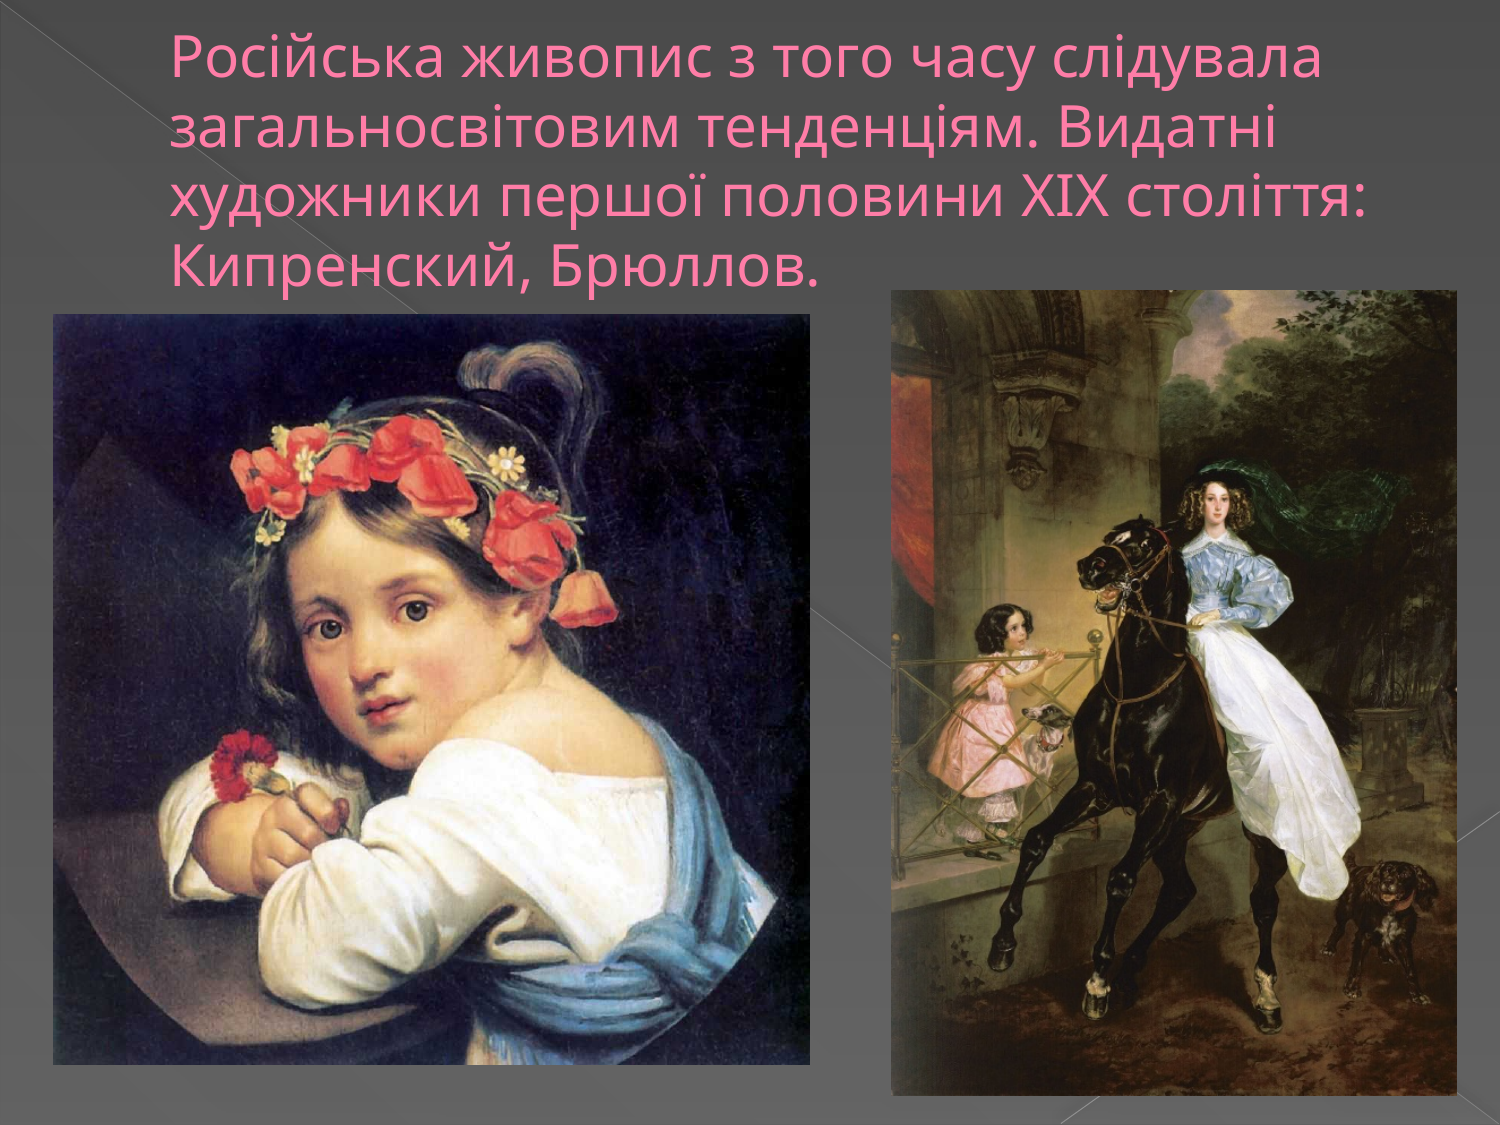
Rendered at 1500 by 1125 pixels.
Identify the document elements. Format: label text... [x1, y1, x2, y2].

title Російська живопис з того часу слідувала загальносвітовим тенденціям. Видатні художники першої половини XIX століття: Кипренский, Брюллов. [75, 43, 1425, 274]
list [52, 314, 810, 1065]
picture [891, 290, 1457, 1096]
